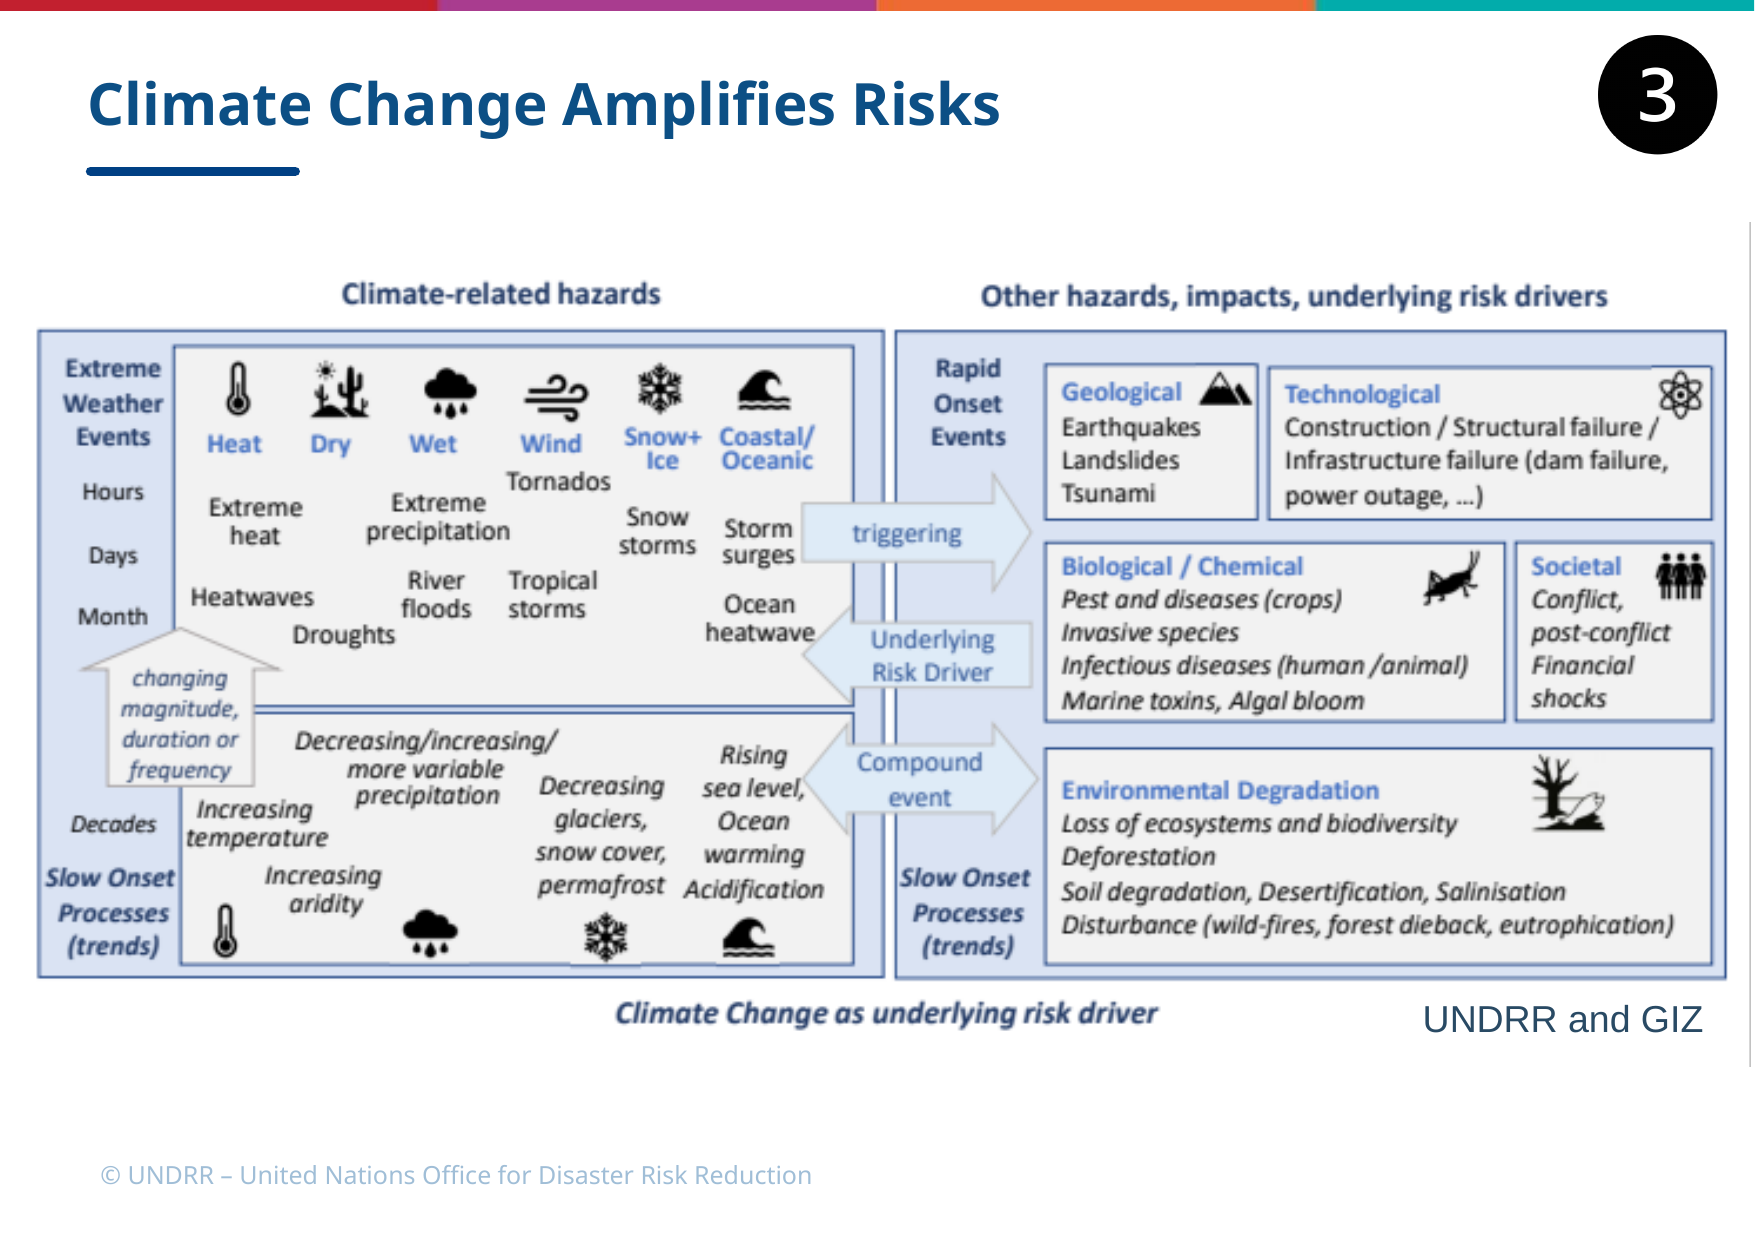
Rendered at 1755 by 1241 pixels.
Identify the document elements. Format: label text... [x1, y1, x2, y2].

title Climate Change Amplifies Risks [87, 29, 1667, 175]
picture [1582, 19, 1733, 170]
picture [0, 0, 1755, 11]
picture [0, 222, 1755, 1067]
